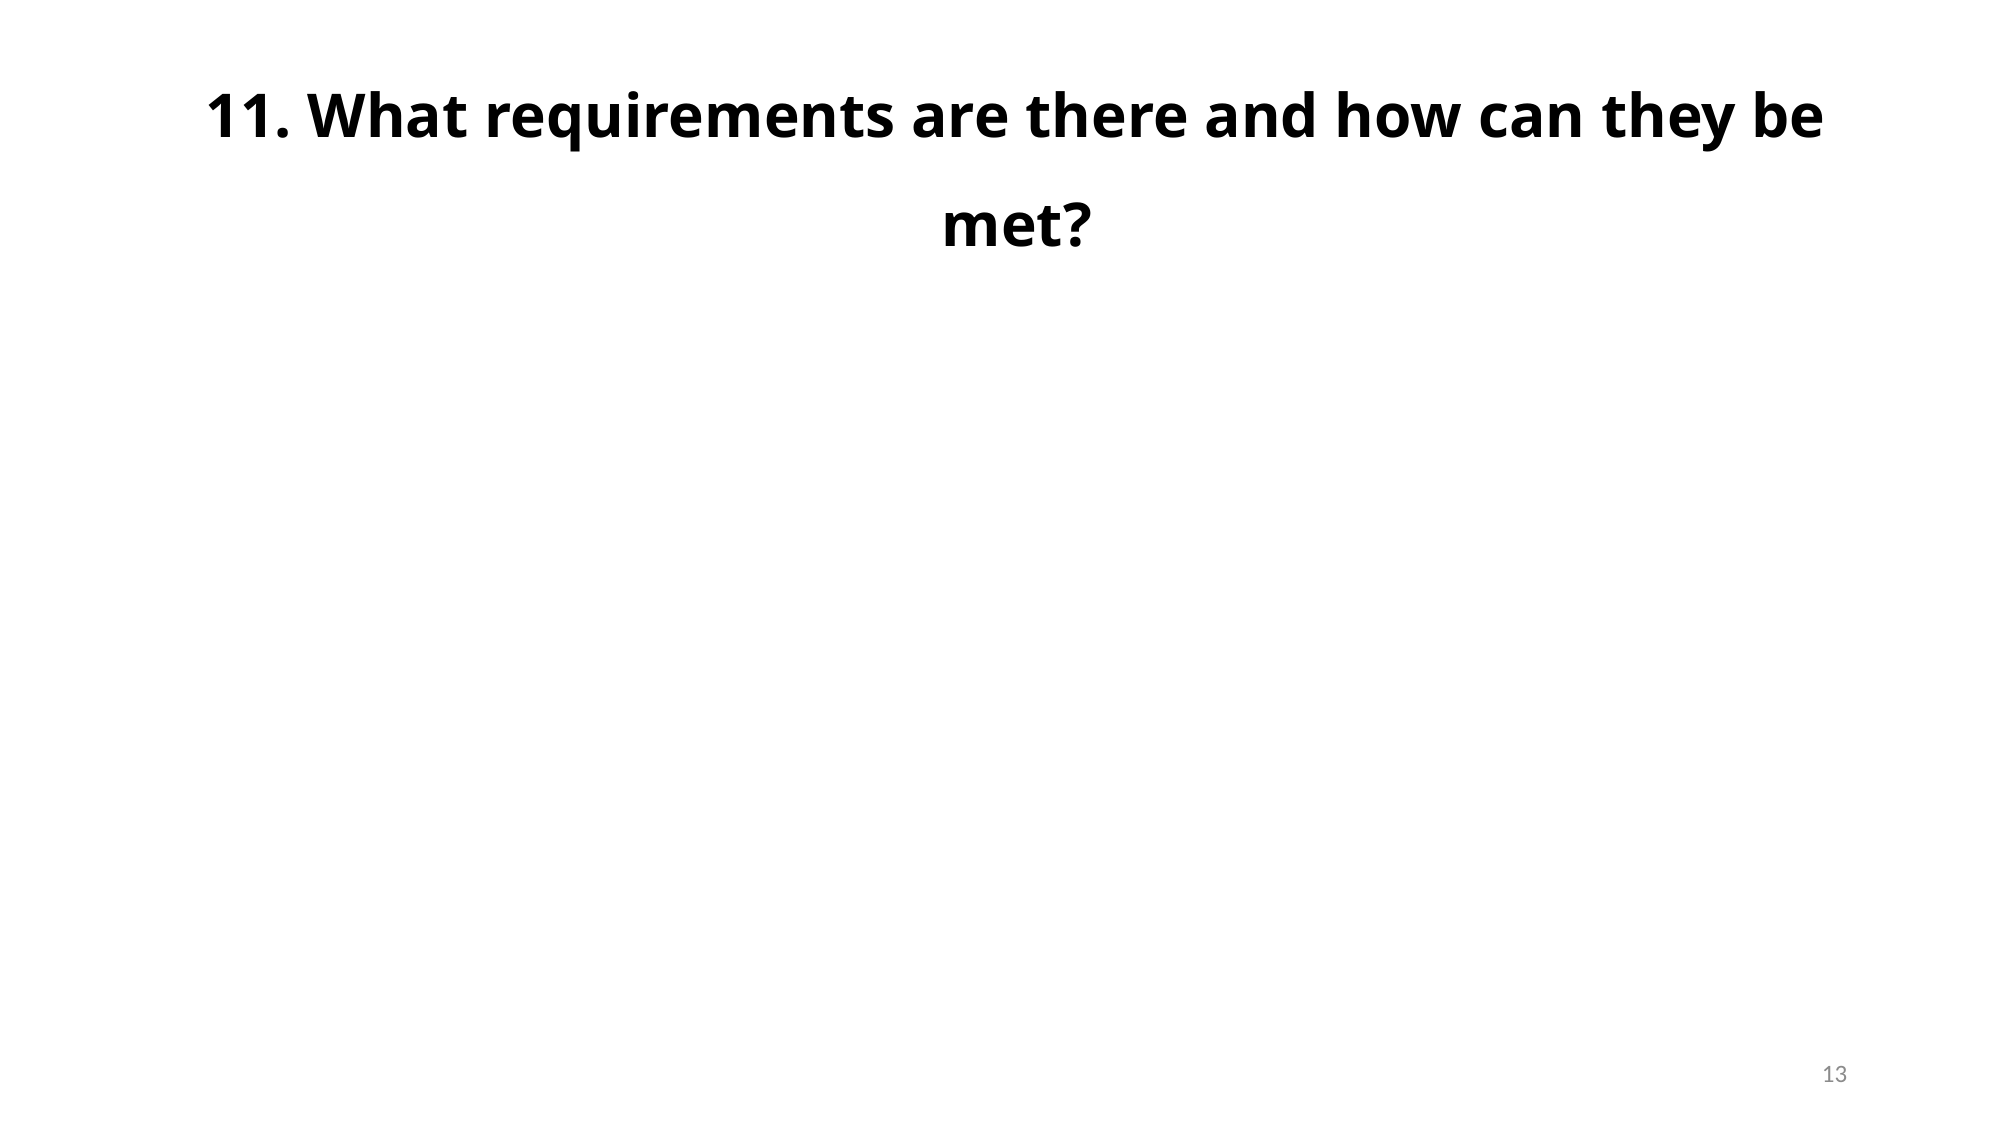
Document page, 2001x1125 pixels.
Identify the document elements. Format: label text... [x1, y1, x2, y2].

text_box 11. What requirements are there and how can they be met? [184, 0, 1849, 373]
slide_number 13 [1412, 1042, 1863, 1103]
